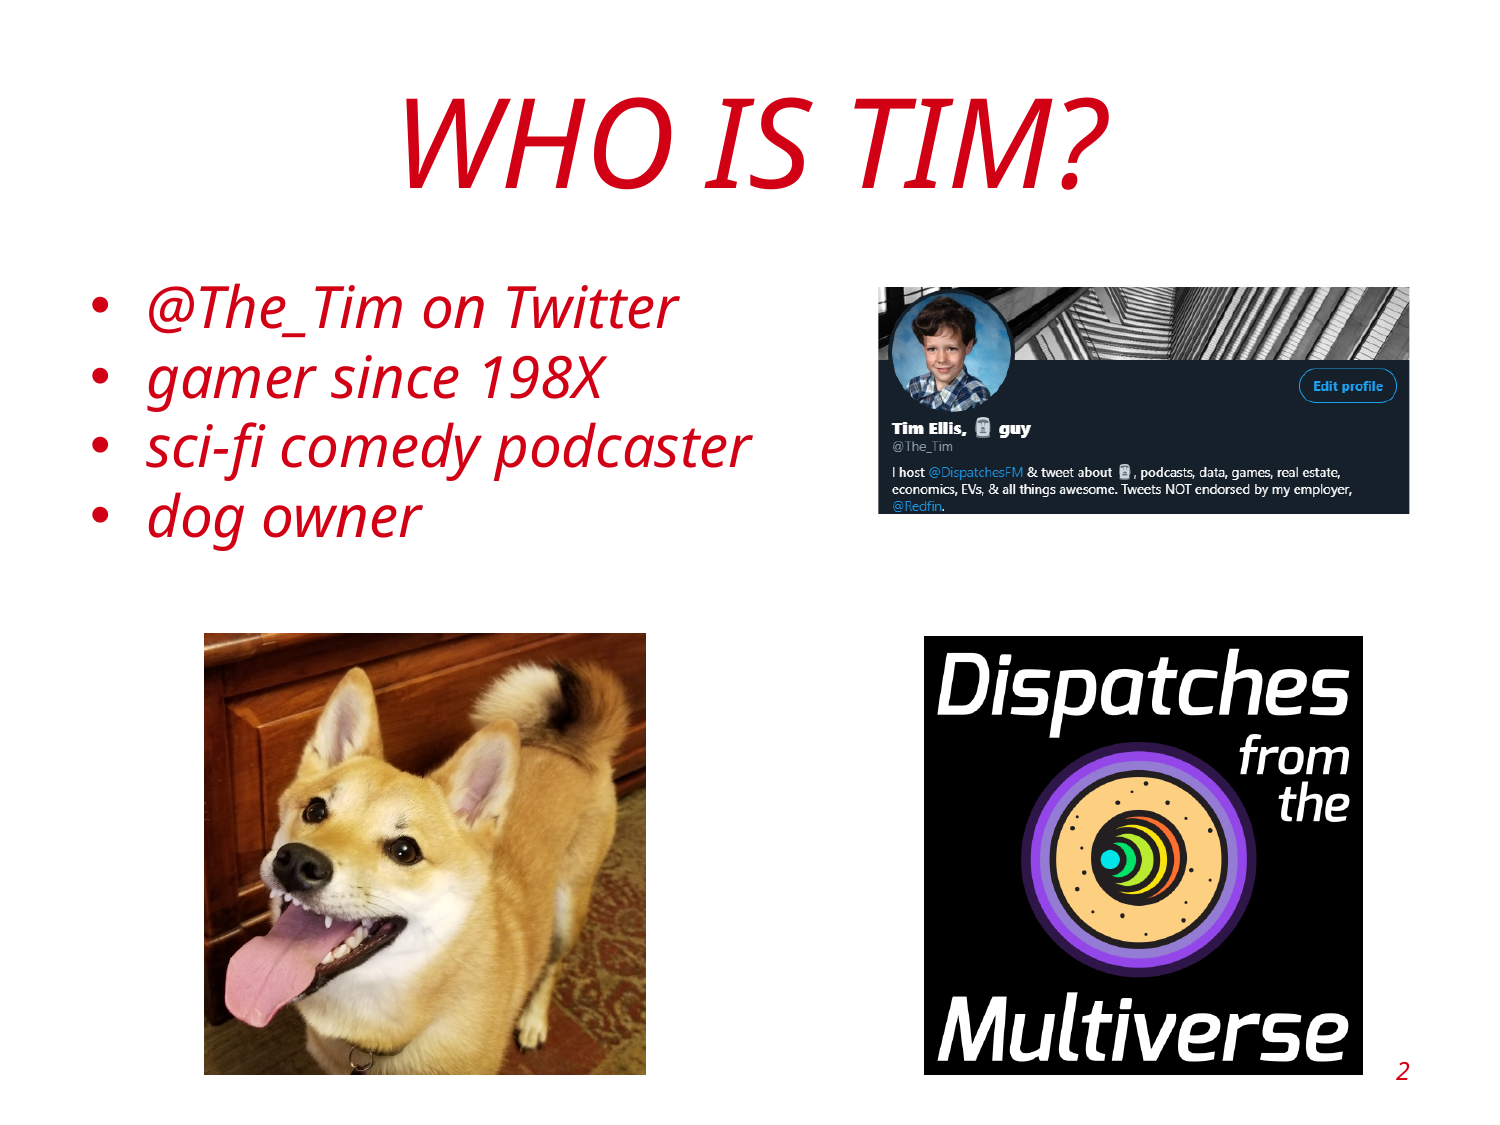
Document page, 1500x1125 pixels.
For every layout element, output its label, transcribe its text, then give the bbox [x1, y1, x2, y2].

picture [924, 636, 1363, 1075]
picture [204, 633, 646, 1075]
title Who is Tim? [75, 45, 1425, 233]
list @The_Tim on Twitter gamer since 198X sci-fi comedy podcaster dog owner [75, 262, 1400, 1005]
slide_number 2 [1074, 1042, 1425, 1103]
picture [878, 287, 1410, 514]
